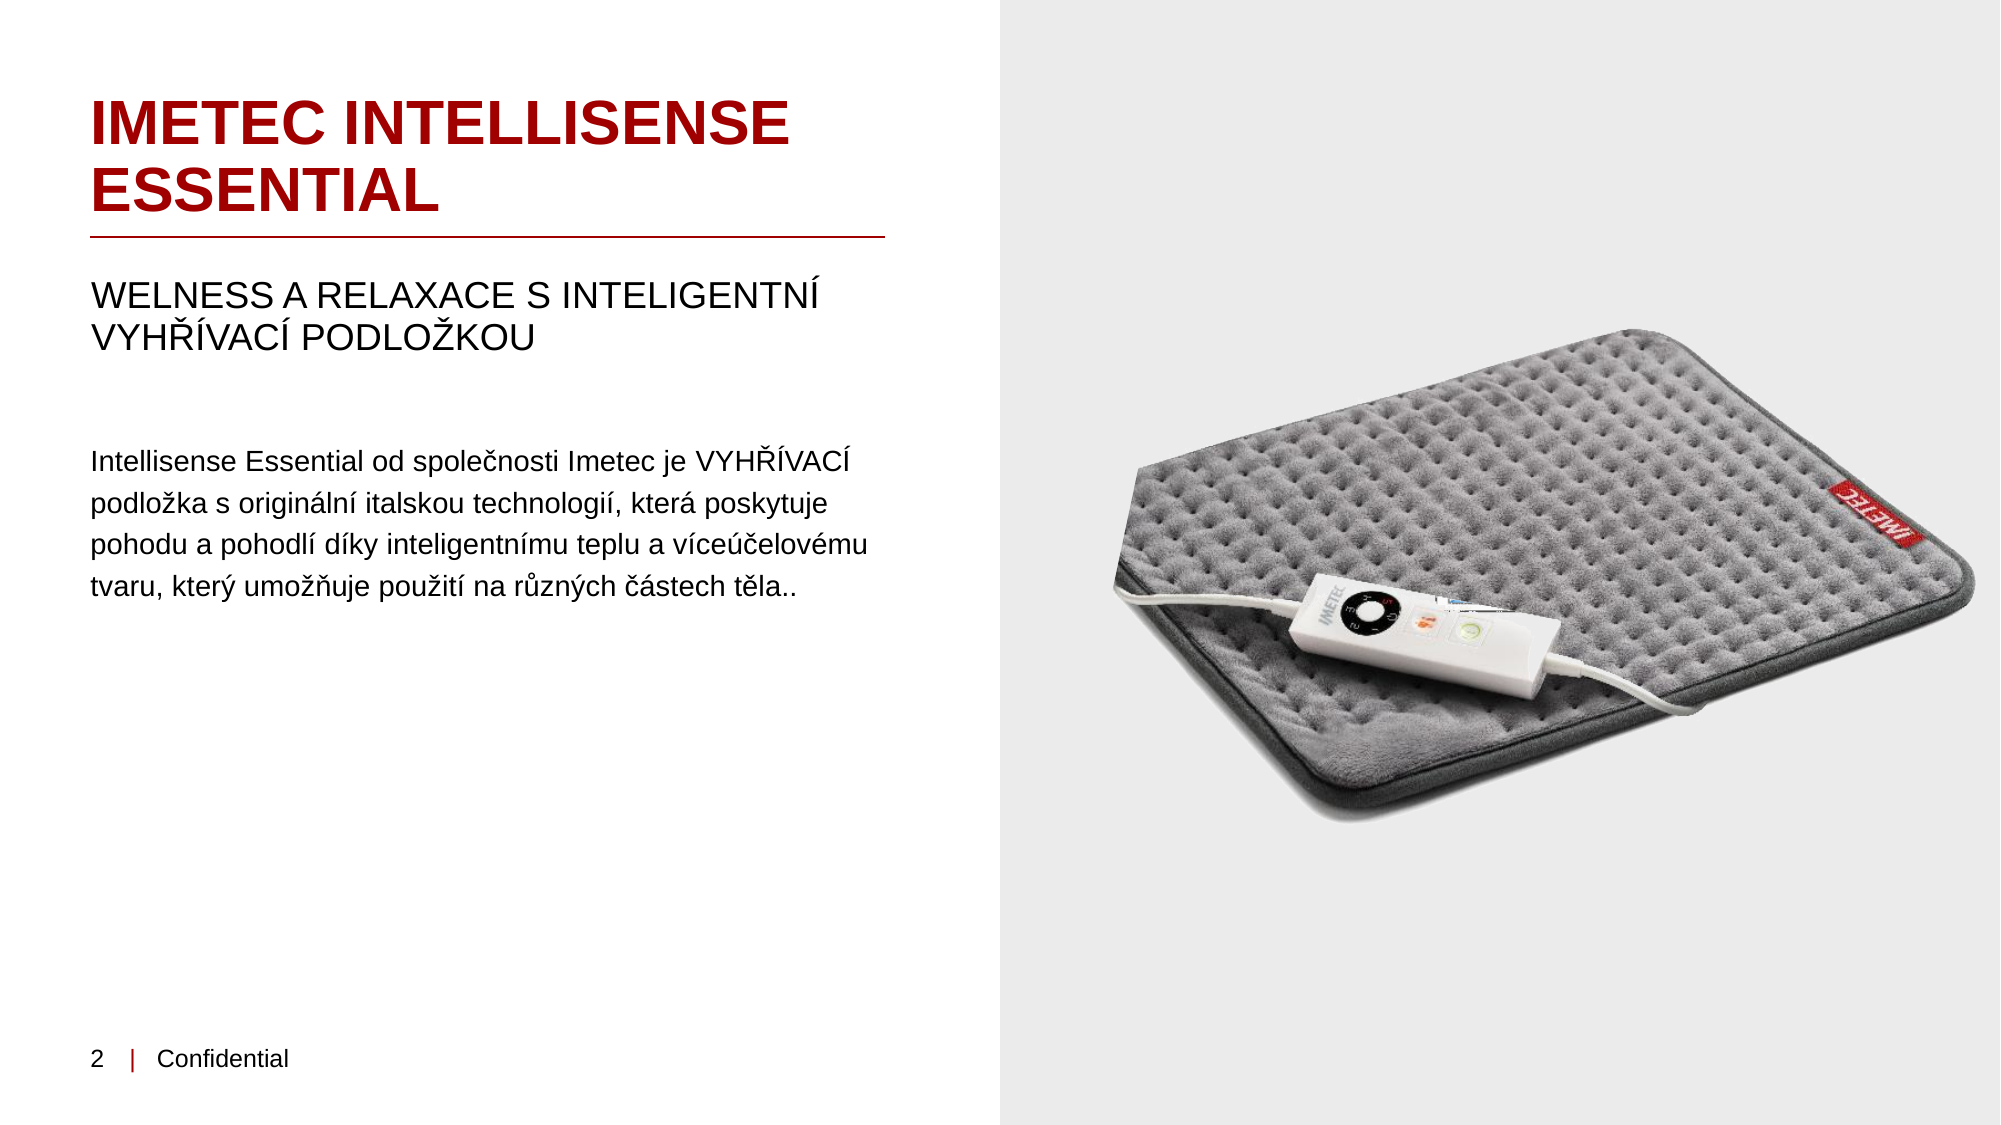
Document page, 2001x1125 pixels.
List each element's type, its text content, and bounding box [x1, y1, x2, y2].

picture [999, 0, 2001, 1125]
list Imetec intellisense ESSENTIAL [90, 90, 886, 158]
list Intellisense Essential od společnosti Imetec je VYHŘÍVACÍ podložka s originální italskou technologií, která poskytuje pohodu a pohodlí díky inteligentnímu teplu a víceúčelovému tvaru, který umožňuje použití na různých částech těla.. [90, 435, 885, 988]
list WELNESS A RELAXACE S INTELIGENTNÍ VYHŘÍVACÍ PODLOŽKOU [91, 274, 886, 343]
